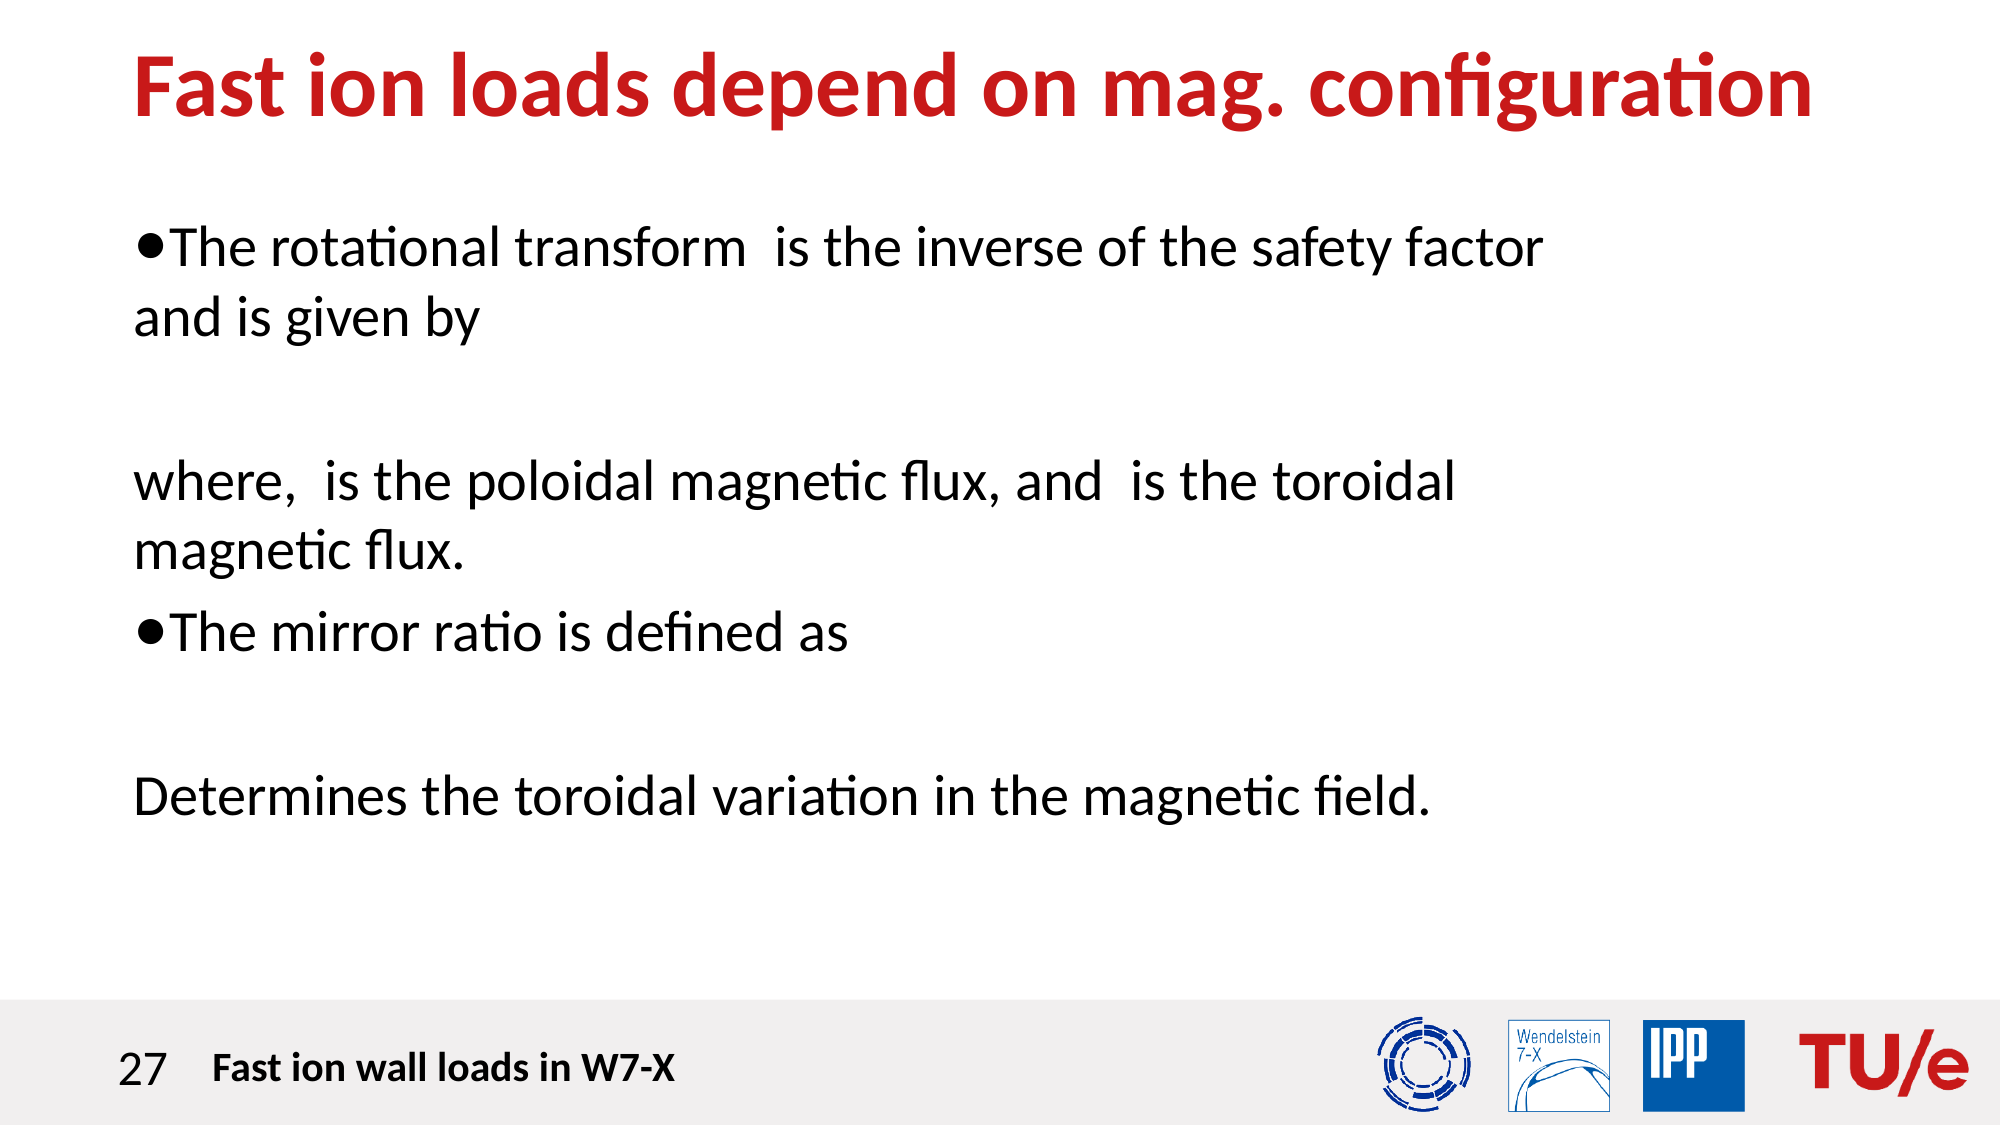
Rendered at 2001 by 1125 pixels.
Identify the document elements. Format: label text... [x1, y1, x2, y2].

title Fast ion loads depend on mag. configuration [133, 63, 1986, 134]
slide_number 27 [117, 1035, 212, 1113]
text_box [29, 134, 2000, 997]
text_box [211, 1019, 659, 1098]
picture [1373, 1008, 1479, 1125]
picture [1782, 1012, 1985, 1113]
text_box Fast ion wall loads in W7-X [212, 1039, 686, 1121]
picture [1502, 1012, 1752, 1118]
